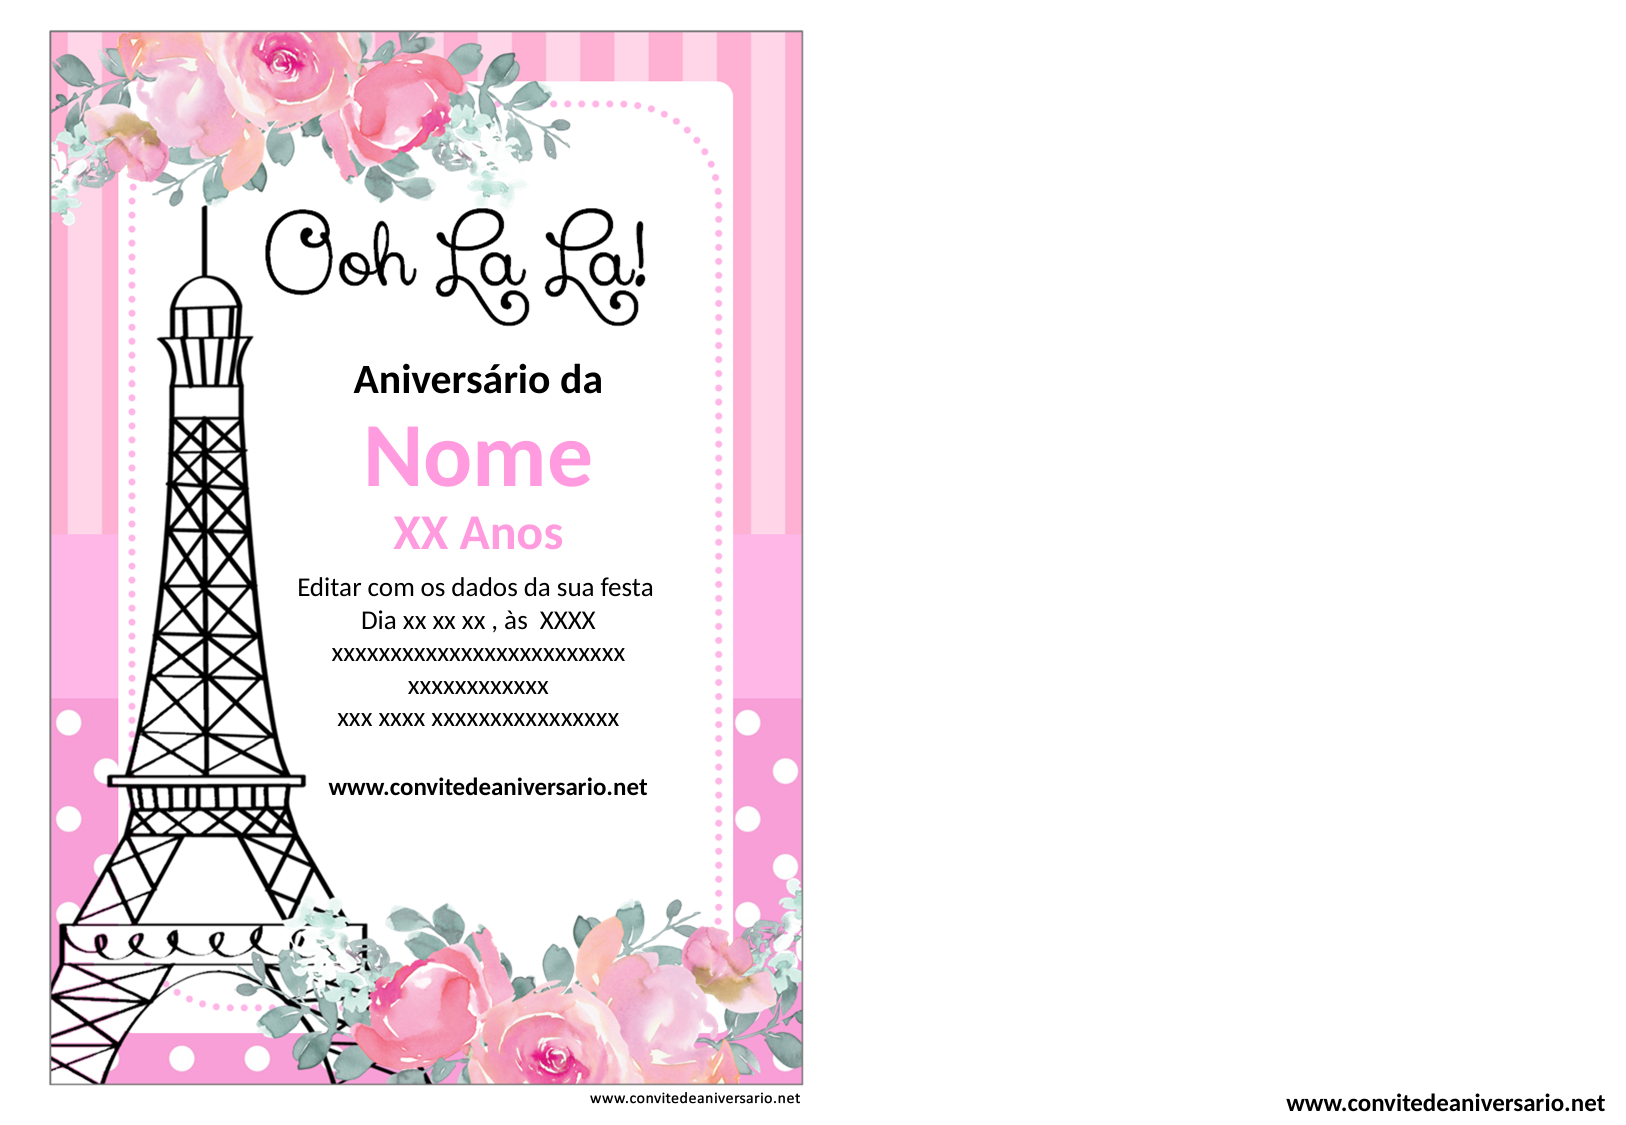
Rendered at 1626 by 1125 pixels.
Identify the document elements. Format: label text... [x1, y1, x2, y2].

text_box www.convitedeaniversario.net [1271, 1079, 1622, 1125]
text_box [27, 16, 825, 1109]
